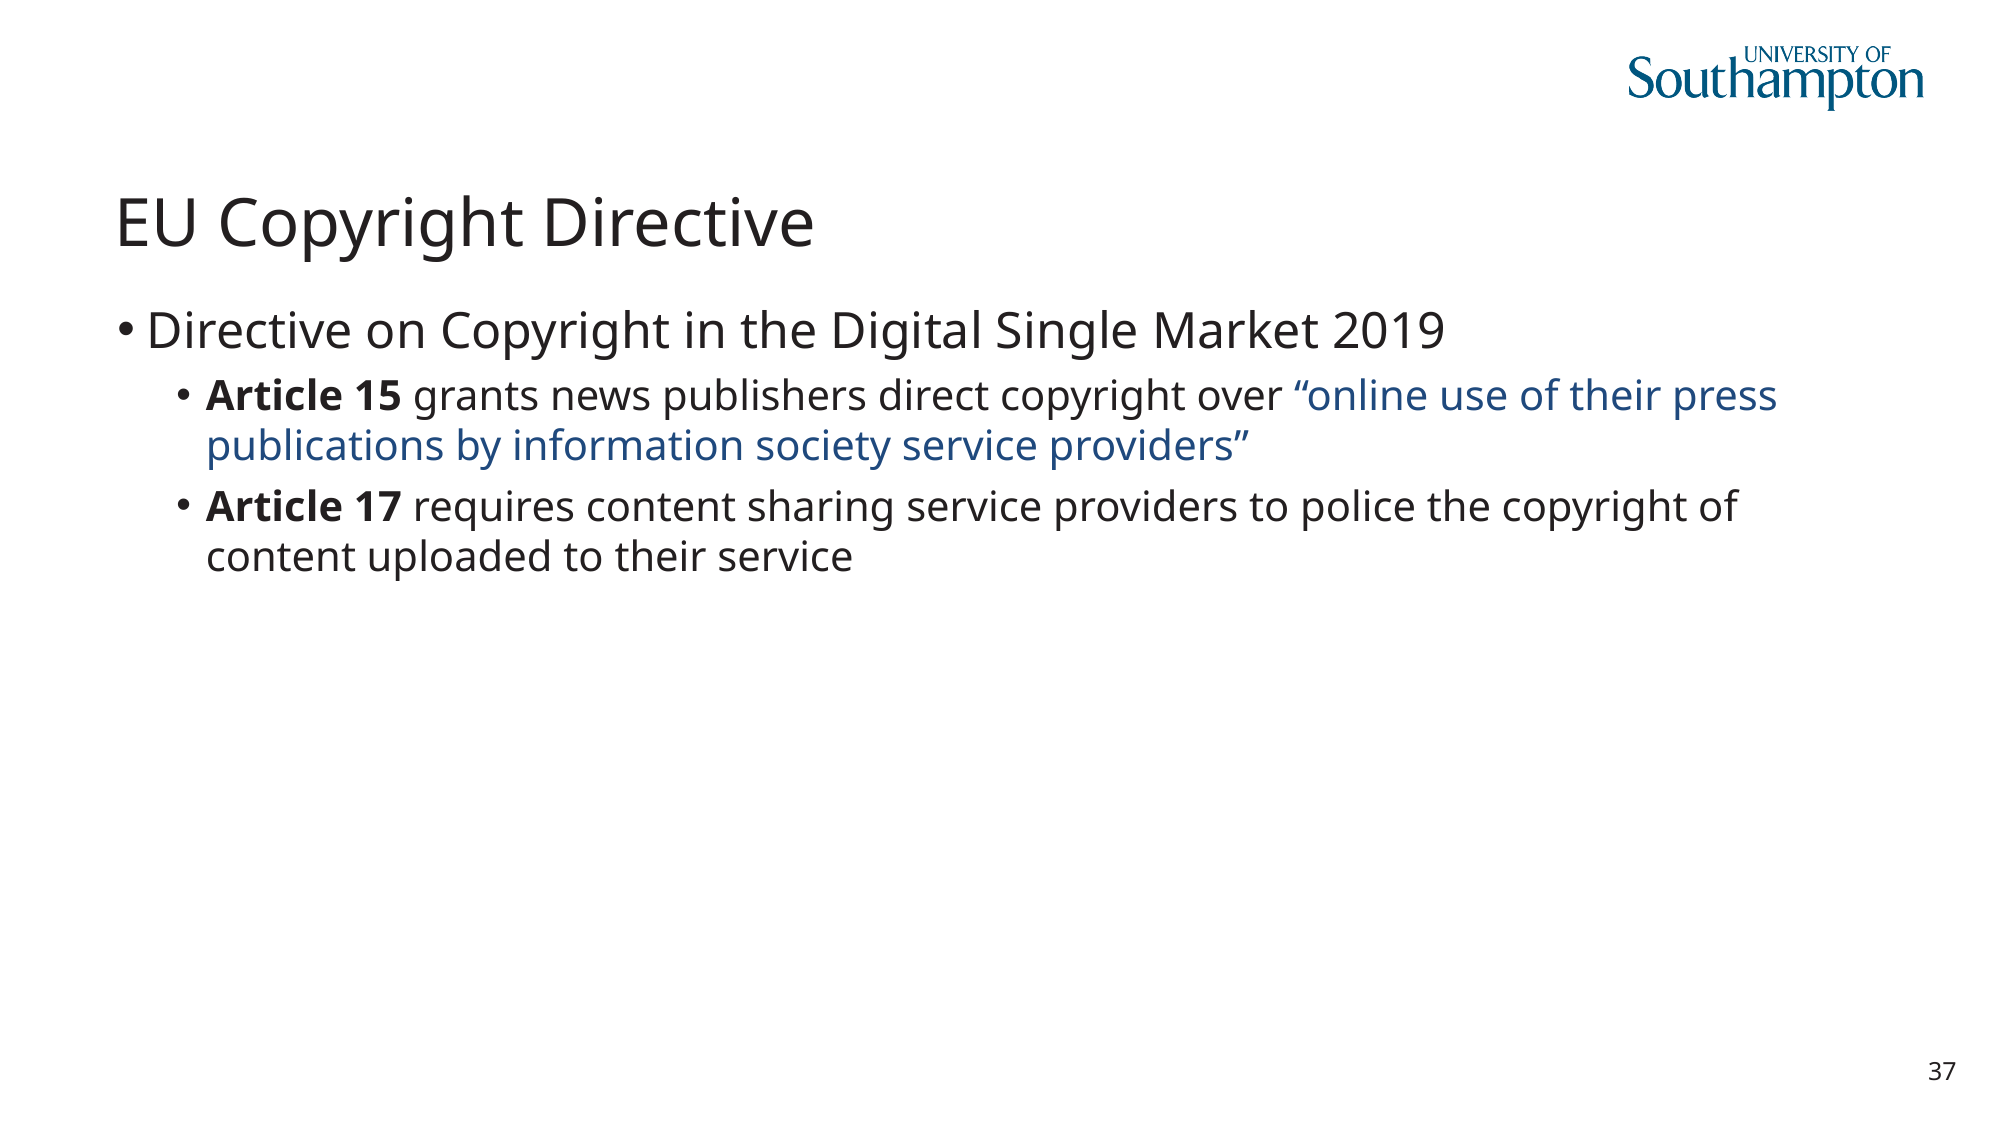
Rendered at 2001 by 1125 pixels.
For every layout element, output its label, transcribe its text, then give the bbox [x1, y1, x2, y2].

title EU Copyright Directive [102, 113, 1898, 268]
list Directive on Copyright in the Digital Single Market 2019 Article 15 grants news publishers direct copyright over “online use of their press publications by information society service providers” Article 17 requires content sharing service providers to police the copyright of content uploaded to their service [102, 290, 1898, 1024]
picture [1869, 48, 1877, 60]
picture [1629, 71, 1648, 95]
picture [1629, 46, 1924, 111]
